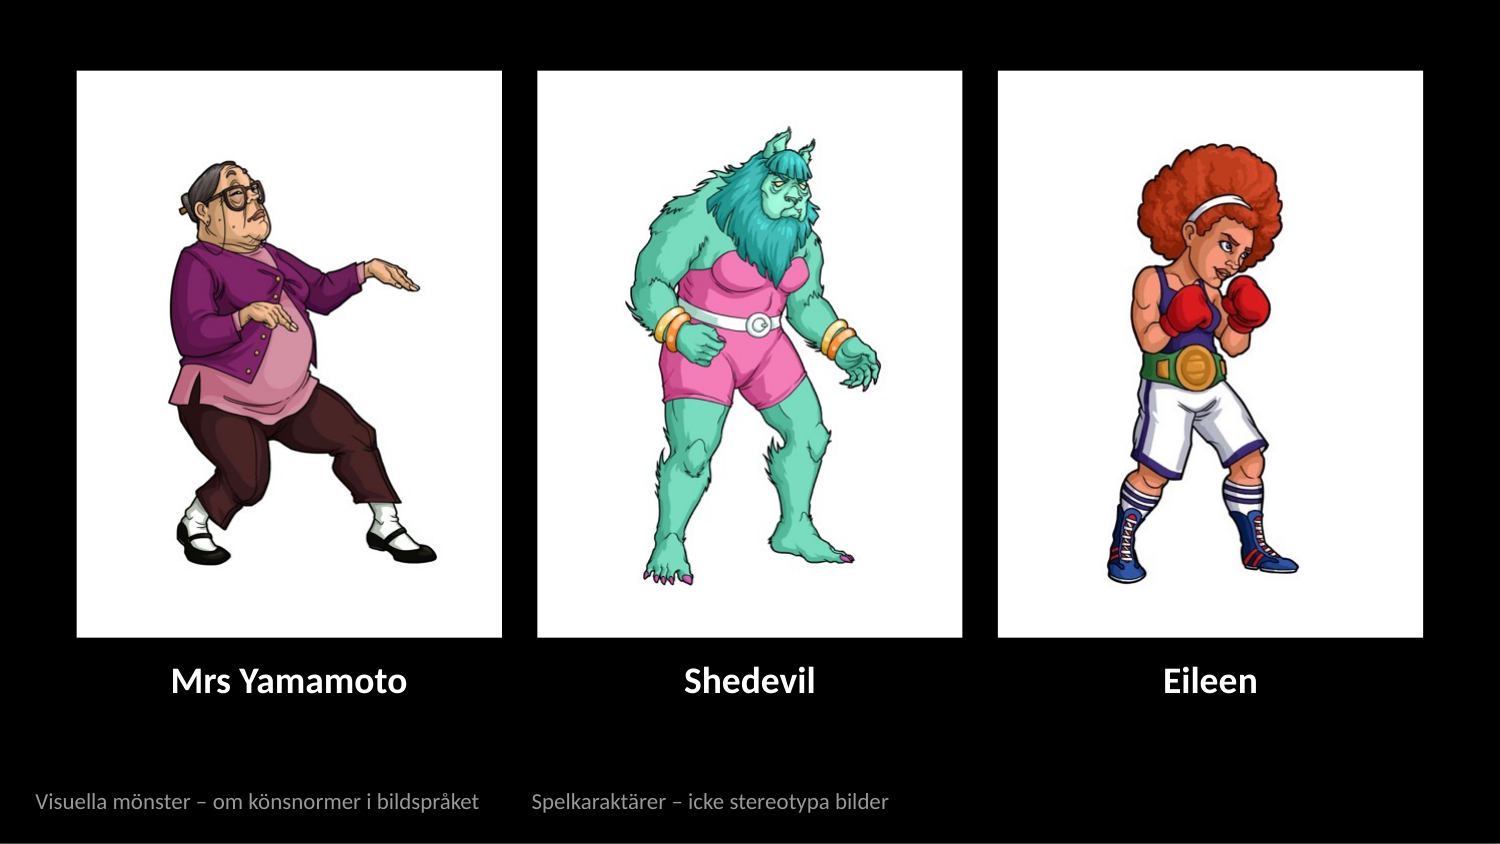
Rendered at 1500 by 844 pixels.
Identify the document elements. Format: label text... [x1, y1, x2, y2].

picture [138, 81, 453, 586]
text_box Shedevil [537, 637, 963, 777]
text_box [537, 70, 963, 637]
text_box Eileen [997, 637, 1424, 777]
picture [613, 121, 904, 590]
text_box [0, 0, 1500, 761]
text_box Mrs Yamamoto [76, 637, 502, 777]
text_box Visuella mönster – om könsnormer i bildspråket Spelkaraktärer – icke stereotypa bilder [0, 761, 1500, 844]
picture [1076, 92, 1337, 600]
text_box 0,00000 [76, 70, 503, 638]
text_box [997, 70, 1424, 637]
